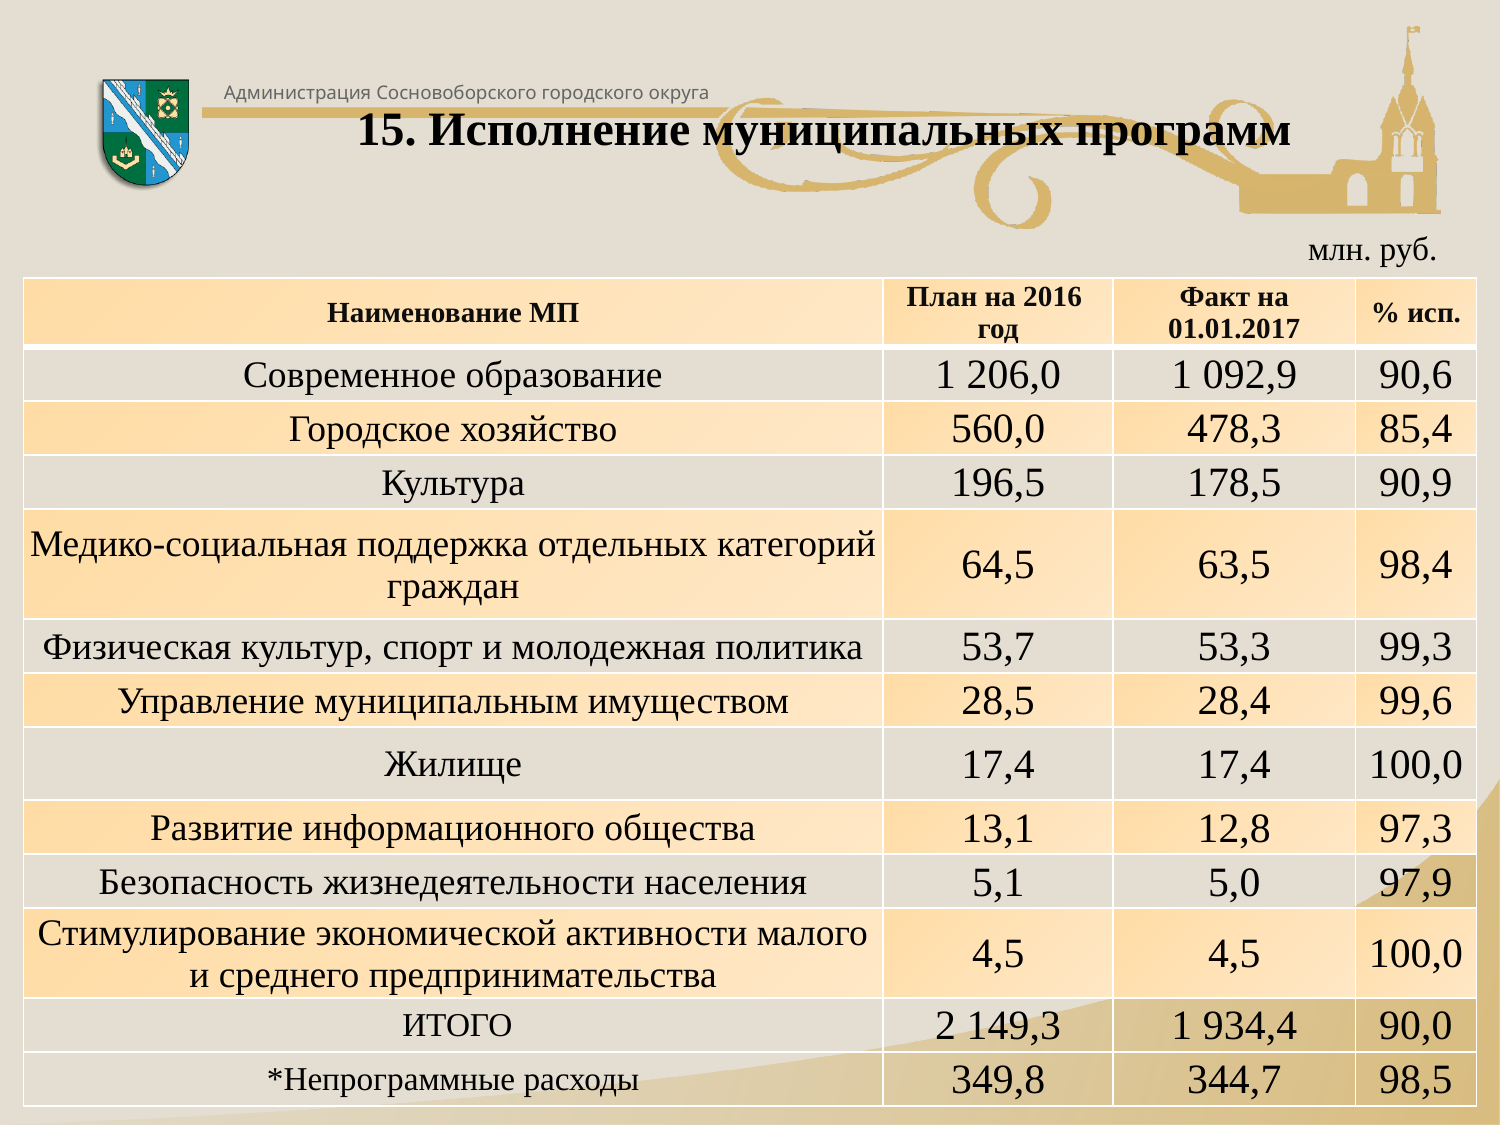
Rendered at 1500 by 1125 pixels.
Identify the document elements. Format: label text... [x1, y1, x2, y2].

table_cell *Непрограммные расходы [24, 1053, 882, 1105]
table_cell 90,6 [1356, 350, 1476, 400]
table_cell 98,4 [1356, 510, 1476, 618]
table_cell Управление муниципальным имуществом [24, 674, 882, 726]
title 15. Исполнение муниципальных программ [150, 90, 1500, 232]
table_header % исп. [1356, 279, 1476, 344]
table_cell 1 206,0 [884, 350, 1112, 400]
table_cell Медико-социальная поддержка отдельных категорий граждан [24, 510, 882, 618]
table_cell 99,3 [1356, 620, 1476, 672]
table_cell Культура [24, 456, 882, 508]
table_cell 560,0 [884, 402, 1112, 454]
table_cell 90,0 [1356, 999, 1476, 1051]
table_cell 4,5 [884, 909, 1112, 997]
table_cell 63,5 [1114, 510, 1355, 618]
table_cell 2 149,3 [884, 999, 1112, 1051]
table_cell 478,3 [1114, 402, 1355, 454]
table_cell Физическая культур, спорт и молодежная политика [24, 620, 882, 672]
table_cell Городское хозяйство [24, 402, 882, 454]
picture [0, 778, 1500, 1125]
table_cell 12,8 [1114, 801, 1355, 853]
table_cell 64,5 [884, 510, 1112, 618]
table_cell 17,4 [884, 728, 1112, 799]
text_box млн. руб. [1293, 219, 1469, 275]
table_cell 1 934,4 [1114, 999, 1355, 1051]
table_cell 53,7 [884, 620, 1112, 672]
table_cell 99,6 [1356, 674, 1476, 726]
table_cell ИТОГО [24, 999, 882, 1051]
table_cell 53,3 [1114, 620, 1355, 672]
table_cell 28,4 [1114, 674, 1355, 726]
table_cell 100,0 [1356, 728, 1476, 799]
table_cell 4,5 [1114, 909, 1355, 997]
table_cell 90,9 [1356, 456, 1476, 508]
table_cell 1 092,9 [1114, 350, 1355, 400]
picture [202, 26, 1441, 90]
table_cell 344,7 [1114, 1053, 1355, 1105]
table_header Наименование МП [24, 279, 882, 344]
table_cell Развитие информационного общества [24, 801, 882, 853]
table_cell 17,4 [1114, 728, 1355, 799]
table_cell 13,1 [884, 801, 1112, 853]
table_cell 5,1 [884, 855, 1112, 907]
table_cell 5,0 [1114, 855, 1355, 907]
table_cell Стимулирование экономической активности малого и среднего предпринимательства [24, 909, 882, 997]
table_header Факт на 01.01.2017 [1114, 279, 1355, 344]
table_cell 98,5 [1356, 1053, 1476, 1105]
table_cell 97,3 [1356, 801, 1476, 853]
table_cell Жилище [24, 728, 882, 799]
table_cell Современное образование [24, 350, 882, 400]
table_cell 349,8 [884, 1053, 1112, 1105]
table_cell Безопасность жизнедеятельности населения [24, 855, 882, 907]
table_header План на 2016 год [884, 279, 1112, 344]
table_cell 85,4 [1356, 402, 1476, 454]
table_cell 28,5 [884, 674, 1112, 726]
table_cell 196,5 [884, 456, 1112, 508]
table_cell 178,5 [1114, 456, 1355, 508]
table_cell 100,0 [1356, 909, 1476, 997]
table_cell 97,9 [1356, 855, 1476, 907]
picture [96, 79, 189, 191]
